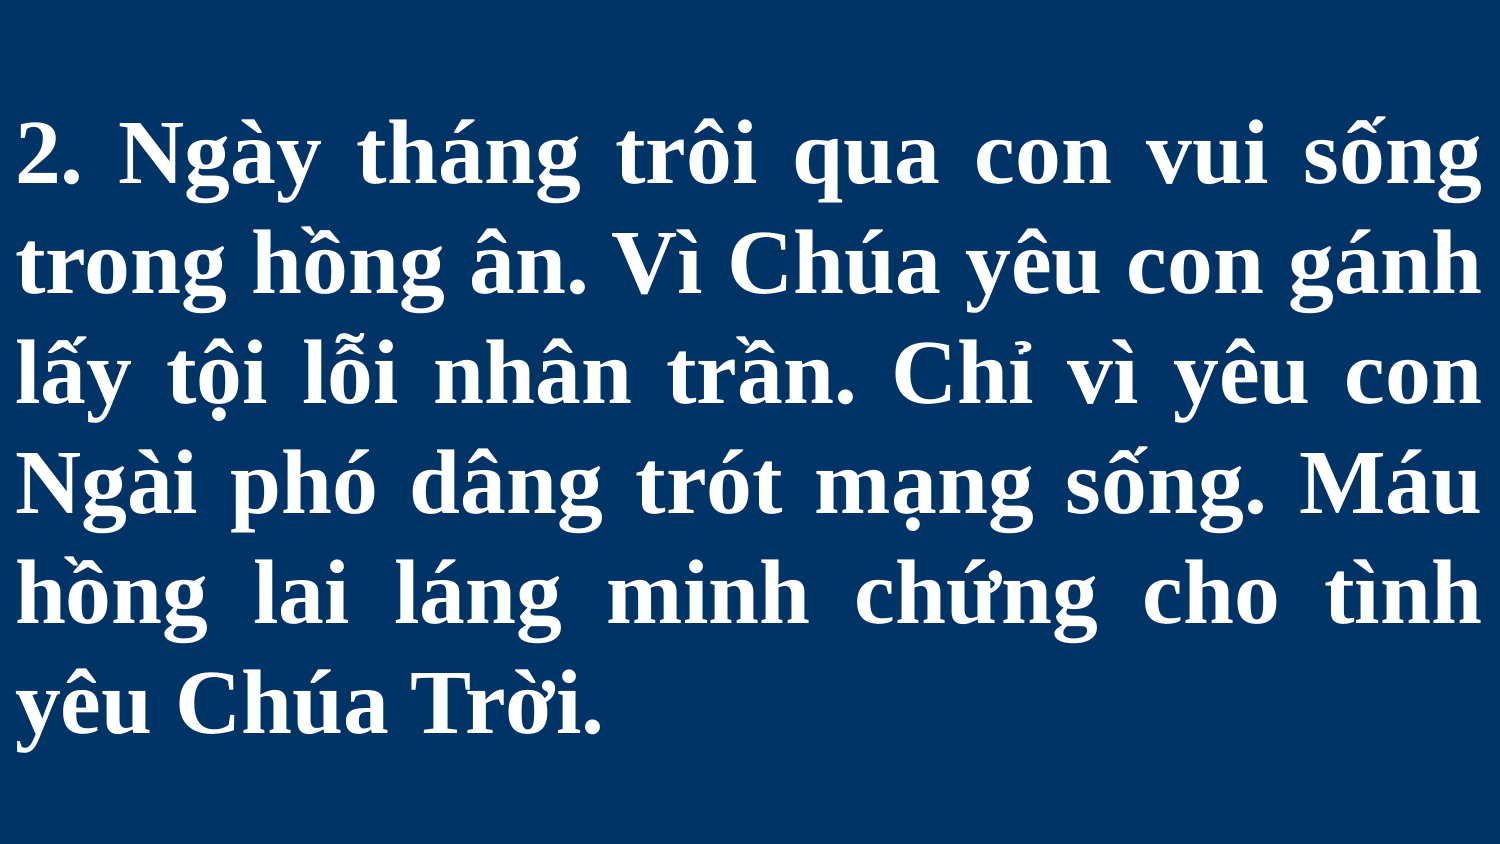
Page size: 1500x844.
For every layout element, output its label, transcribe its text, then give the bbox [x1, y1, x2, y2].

title 2. Ngày tháng trôi qua con vui sống trong hồng ân. Vì Chúa yêu con gánh lấy tội lỗi nhân trần. Chỉ vì yêu con Ngài phó dâng trót mạng sống. Máu hồng lai láng minh chứng cho tình yêu Chúa Trời. [0, 0, 1500, 844]
